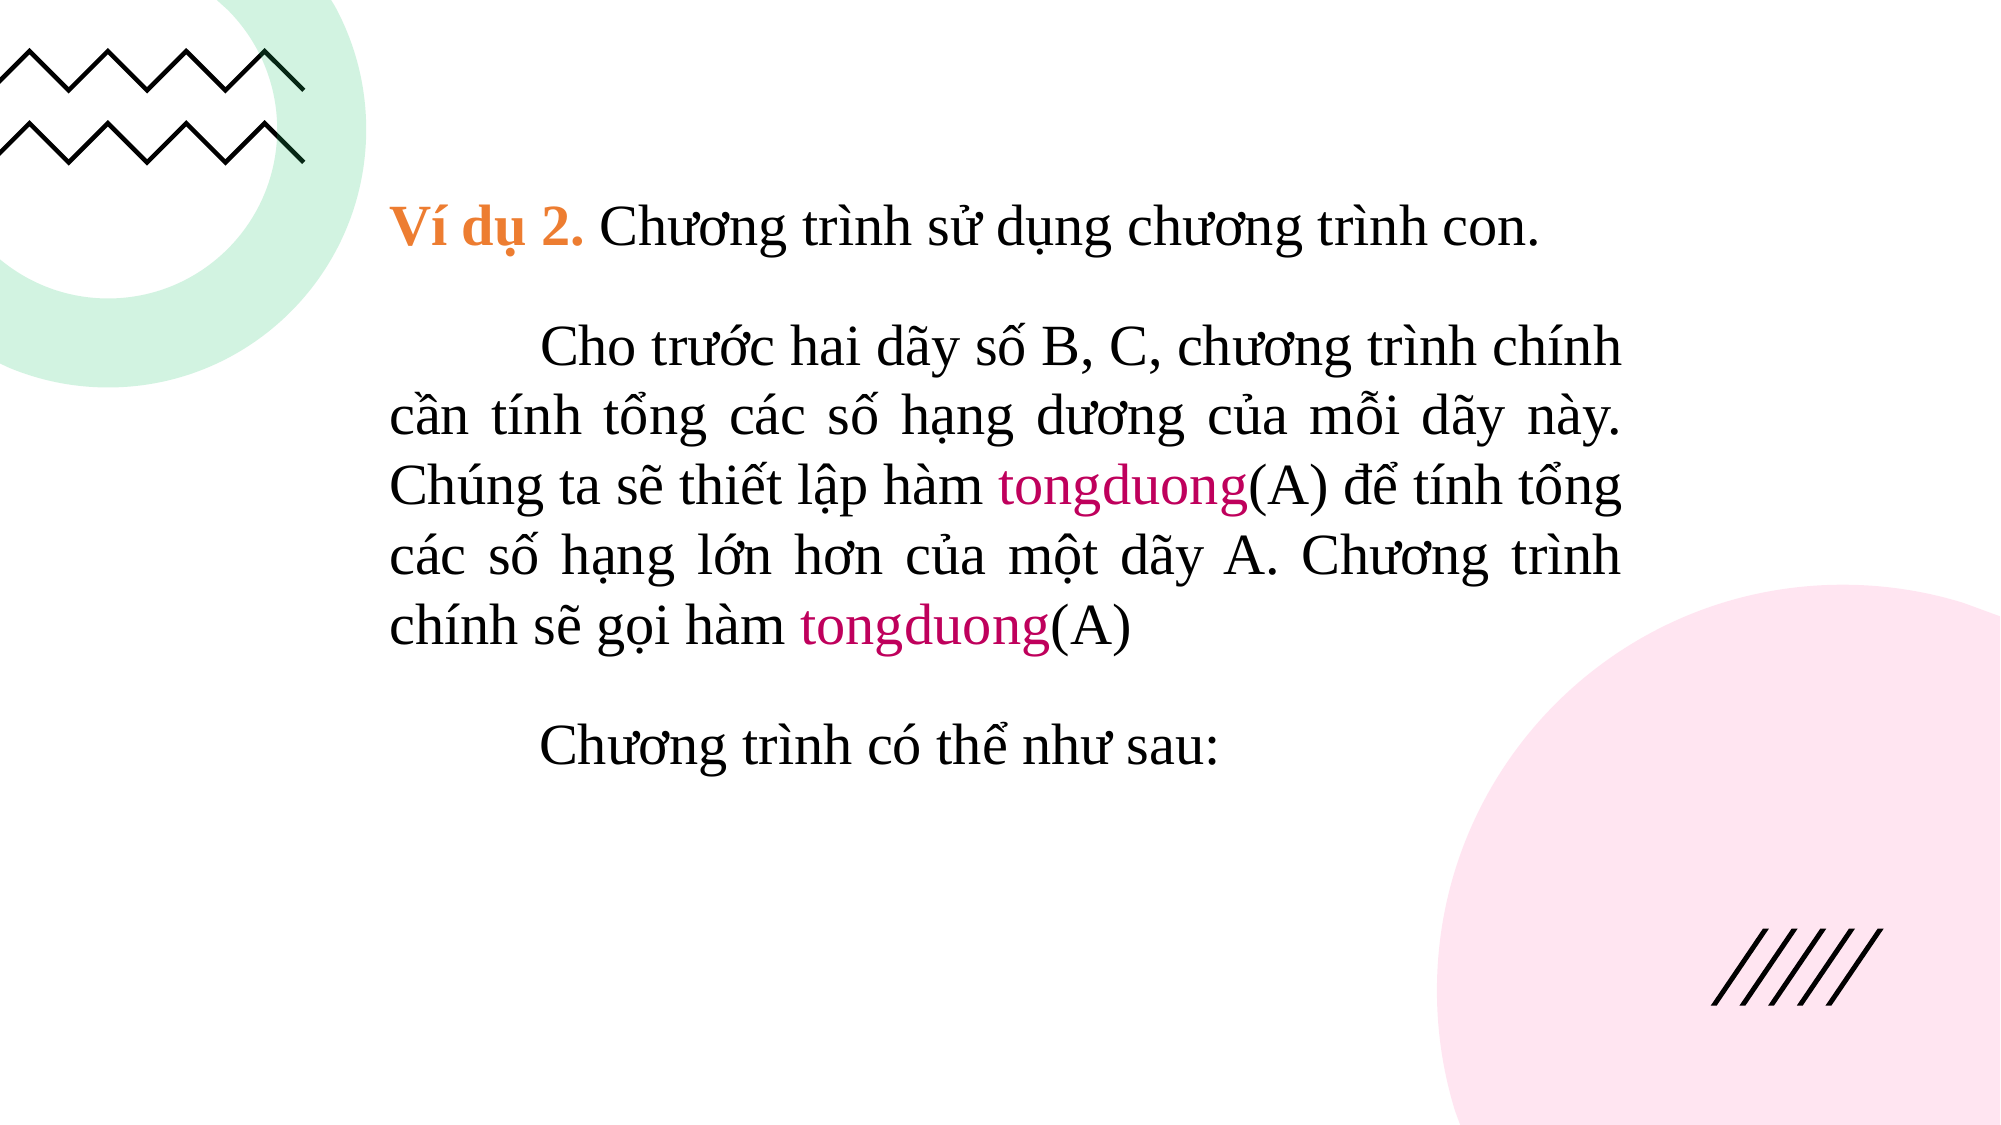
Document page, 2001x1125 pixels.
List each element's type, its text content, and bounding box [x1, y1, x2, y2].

text_box Ví dụ 2. Chương trình sử dụng chương trình con. Cho trước hai dãy số B, C, chương trình chính cần tính tổng các số hạng dương của mỗi dãy này. Chúng ta sẽ thiết lập hàm tongduong(A) để tính tổng các số hạng lớn hơn của một dãy A. Chương trình chính sẽ gọi hàm tongduong(A) Chương trình có thể như sau: [374, 179, 1638, 784]
